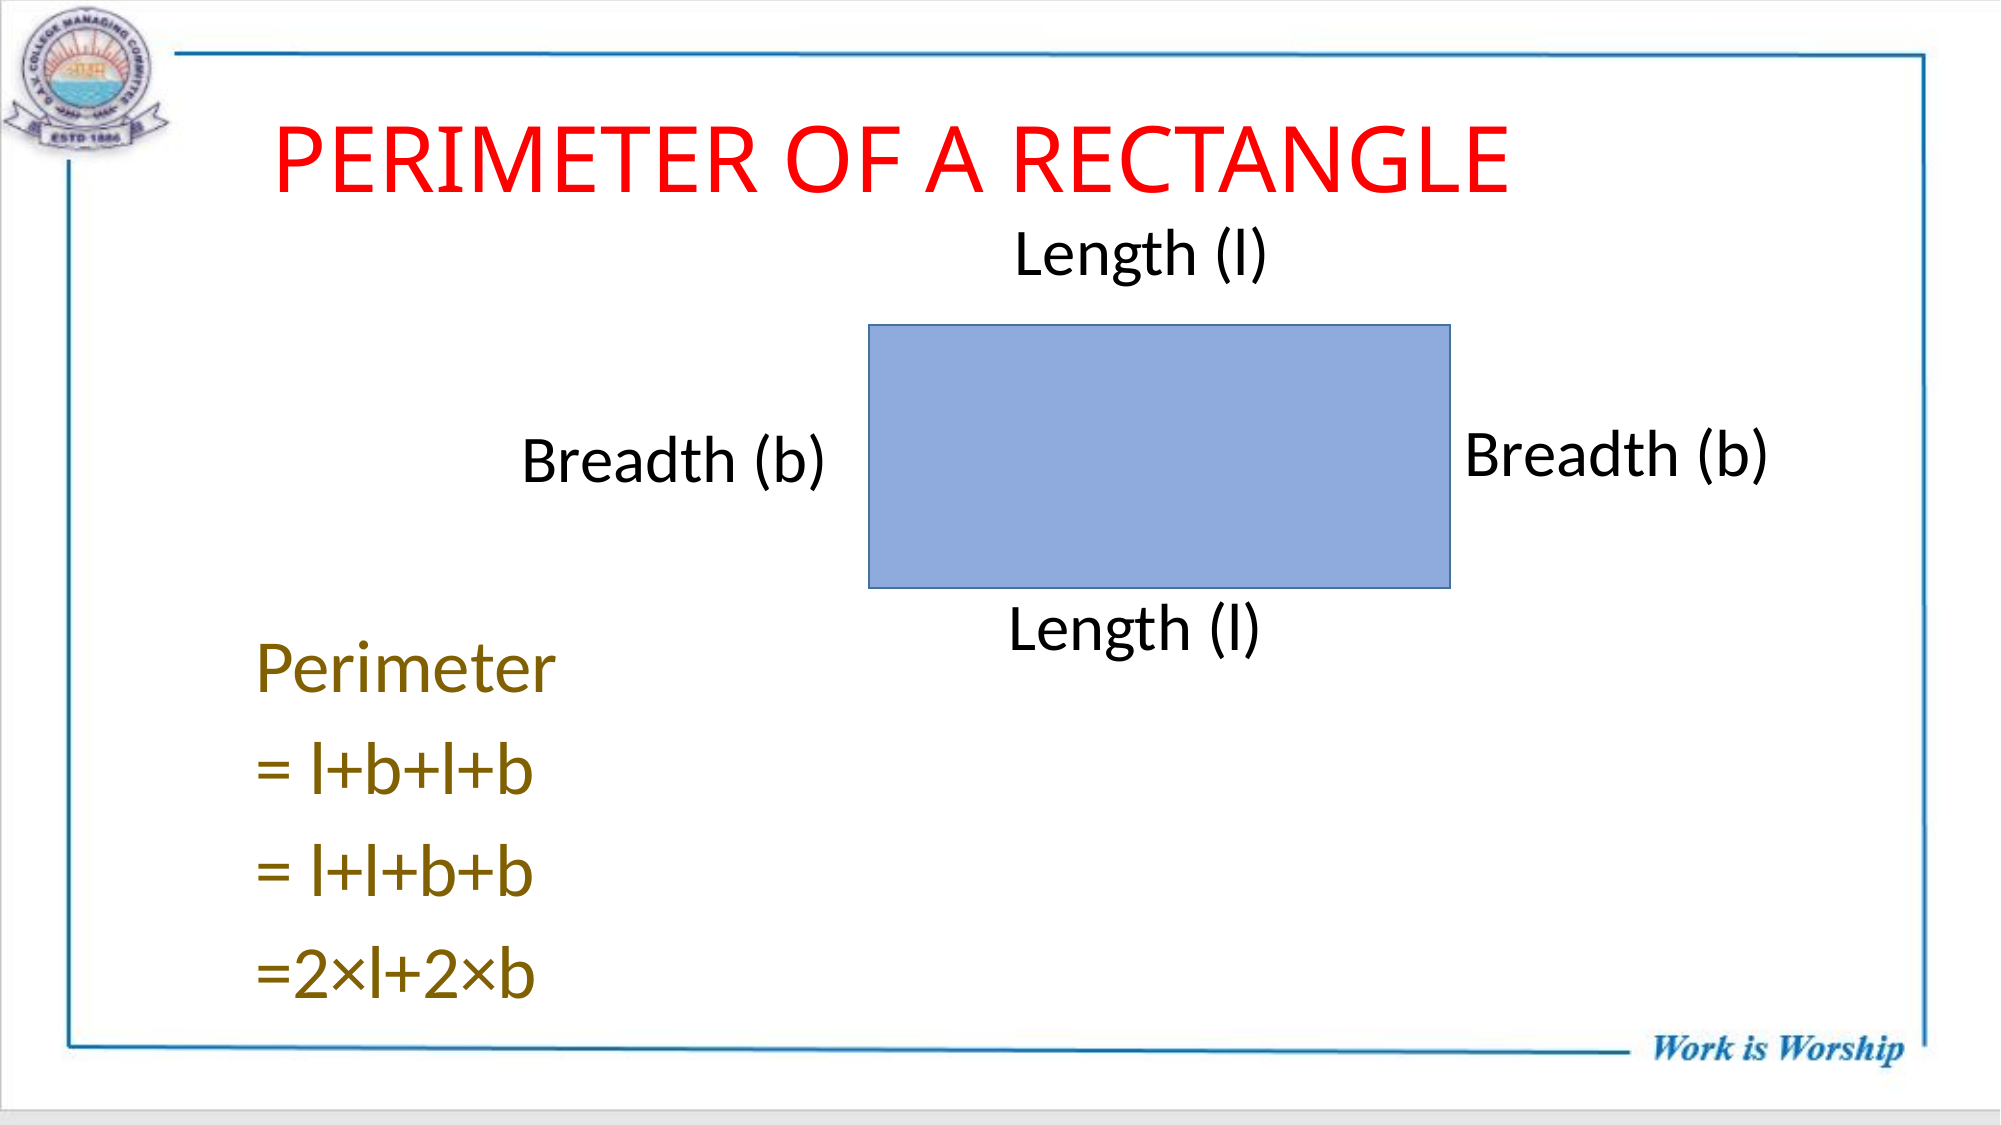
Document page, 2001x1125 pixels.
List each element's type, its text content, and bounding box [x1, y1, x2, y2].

list Perimeter = l+b+l+b = l+l+b+b =2×l+2×b [240, 620, 1073, 1061]
title PERIMETER OF A RECTANGLE [233, 100, 1814, 225]
text_box Length (l) [993, 576, 1490, 672]
text_box Breadth (b) [1449, 402, 1827, 498]
text_box Breadth (b) [506, 408, 903, 503]
picture [0, 0, 2001, 1125]
text_box [868, 324, 1451, 589]
text_box Length (l) [1000, 201, 1416, 297]
